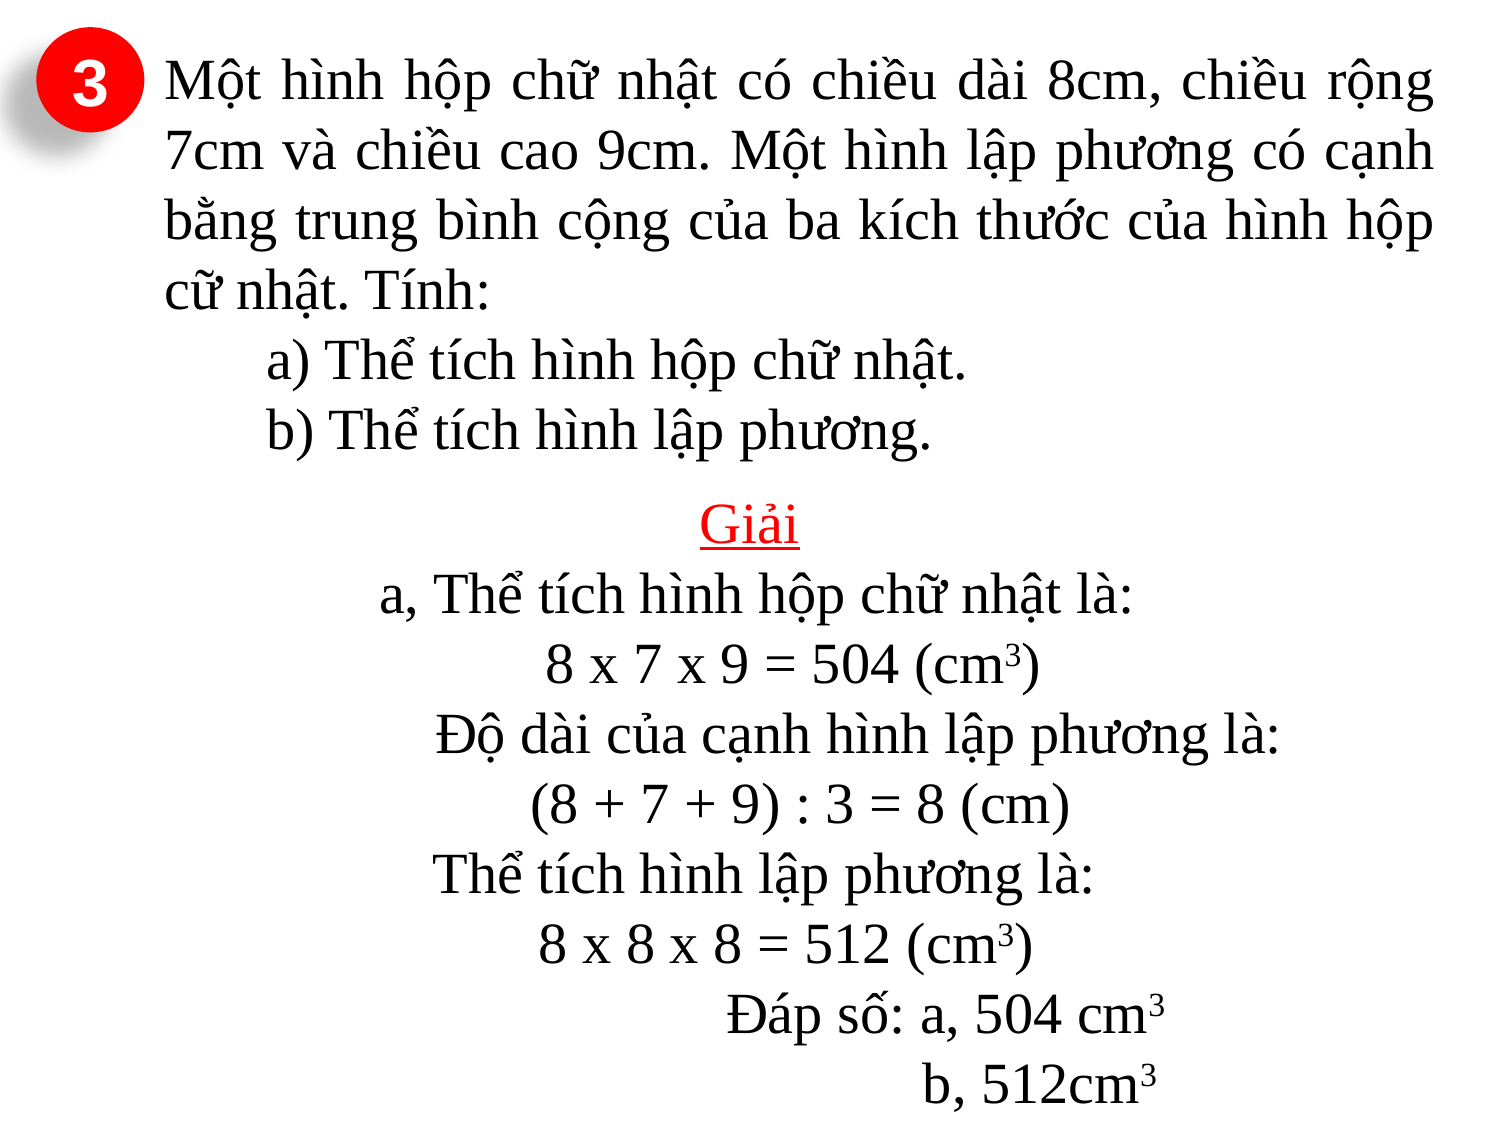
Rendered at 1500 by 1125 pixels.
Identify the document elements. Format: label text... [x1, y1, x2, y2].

text_box Giải a, Thể tích hình hộp chữ nhật là: 8 x 7 x 9 = 504 (cm3) Độ dài của cạnh hình lập phương là: (8 + 7 + 9) : 3 = 8 (cm) Thể tích hình lập phương là: 8 x 8 x 8 = 512 (cm3) Đáp số: a, 504 cm3 b, 512cm3 [174, 477, 1325, 1125]
text_box 3 [34, 25, 147, 135]
text_box Một hình hộp chữ nhật có chiều dài 8cm, chiều rộng 7cm và chiều cao 9cm. Một hình lập phương có cạnh bằng trung bình cộng của ba kích thước của hình hộp cữ nhật. Tính: a) Thể tích hình hộp chữ nhật. b) Thể tích hình lập phương. [150, 34, 1450, 469]
